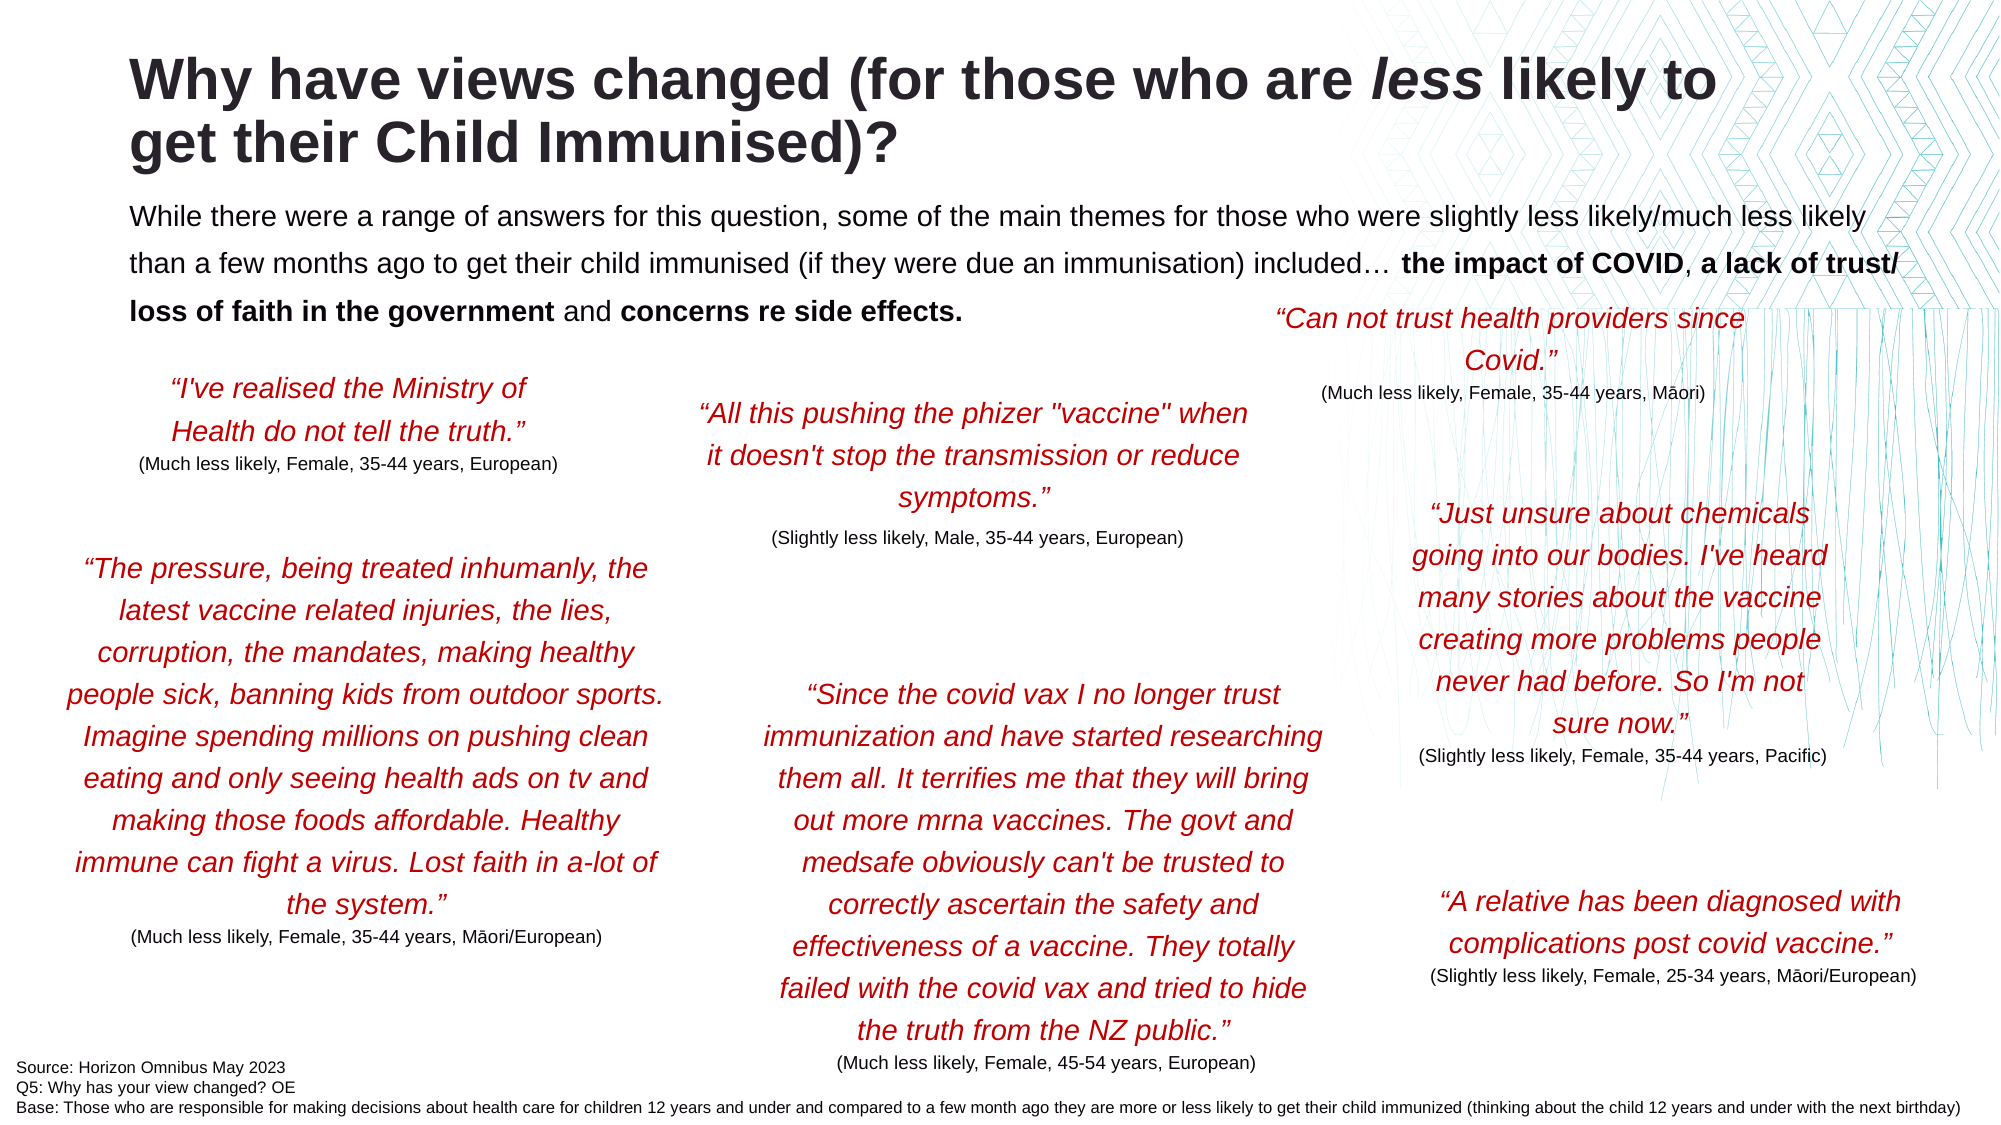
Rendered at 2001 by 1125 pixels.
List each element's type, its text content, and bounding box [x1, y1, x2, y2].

text_box While there were a range of answers for this question, some of the main themes for those who were slightly less likely/much less likely than a few months ago to get their child immunised (if they were due an immunisation) included… the impact of COVID, a lack of trust/ loss of faith in the government and concerns re side effects. [114, 178, 1937, 339]
picture [1308, 0, 2000, 825]
text_box “Can not trust health providers since Covid.” (Much less likely, Female, 35-44 years, Māori) [1211, 284, 1810, 411]
text_box “All this pushing the phizer "vaccine" when it doesn't stop the transmission or reduce symptoms.” (Slightly less likely, Male, 35-44 years, European) [674, 380, 1274, 557]
text_box “The pressure, being treated inhumanly, the latest vaccine related injuries, the lies, corruption, the mandates, making healthy people sick, banning kids from outdoor sports. Imagine spending millions on pushing clean eating and only seeing health ads on tv and making those foods affordable. Healthy immune can fight a virus. Lost faith in a-lot of the system.” (Much less likely, Female, 35-44 years, Māori/European) [50, 535, 683, 991]
list Why have views changed (for those who are less likely to get their Child Immunised)? [114, 41, 1811, 166]
text_box “Just unsure about chemicals going into our bodies. I've heard many stories about the vaccine creating more problems people never had before. So I'm not sure now.” (Slightly less likely, Female, 35-44 years, Pacific) [1394, 480, 1846, 774]
text_box “I've realised the Ministry of Health do not tell the truth.” (Much less likely, Female, 35-44 years, European) [114, 355, 582, 482]
text_box “A relative has been diagnosed with complications post covid vaccine.” (Slightly less likely, Female, 25-34 years, Māori/European) [1405, 867, 1937, 994]
text_box “Since the covid vax I no longer trust immunization and have started researching them all. It terrifies me that they will bring out more mrna vaccines. The govt and medsafe obviously can't be trusted to correctly ascertain the safety and effectiveness of a vaccine. They totally failed with the covid vax and tried to hide the truth from the NZ public.” (Much less likely, Female, 45-54 years, European) [744, 661, 1344, 1081]
text_box Source: Horizon Omnibus May 2023 Q5: Why has your view changed? OE Base: Those who are responsible for making decisions about health care for children 12 years and under and compared to a few month ago they are more or less likely to get their child immunized (thinking about the child 12 years and under with the next birthday) [1, 1049, 2000, 1125]
